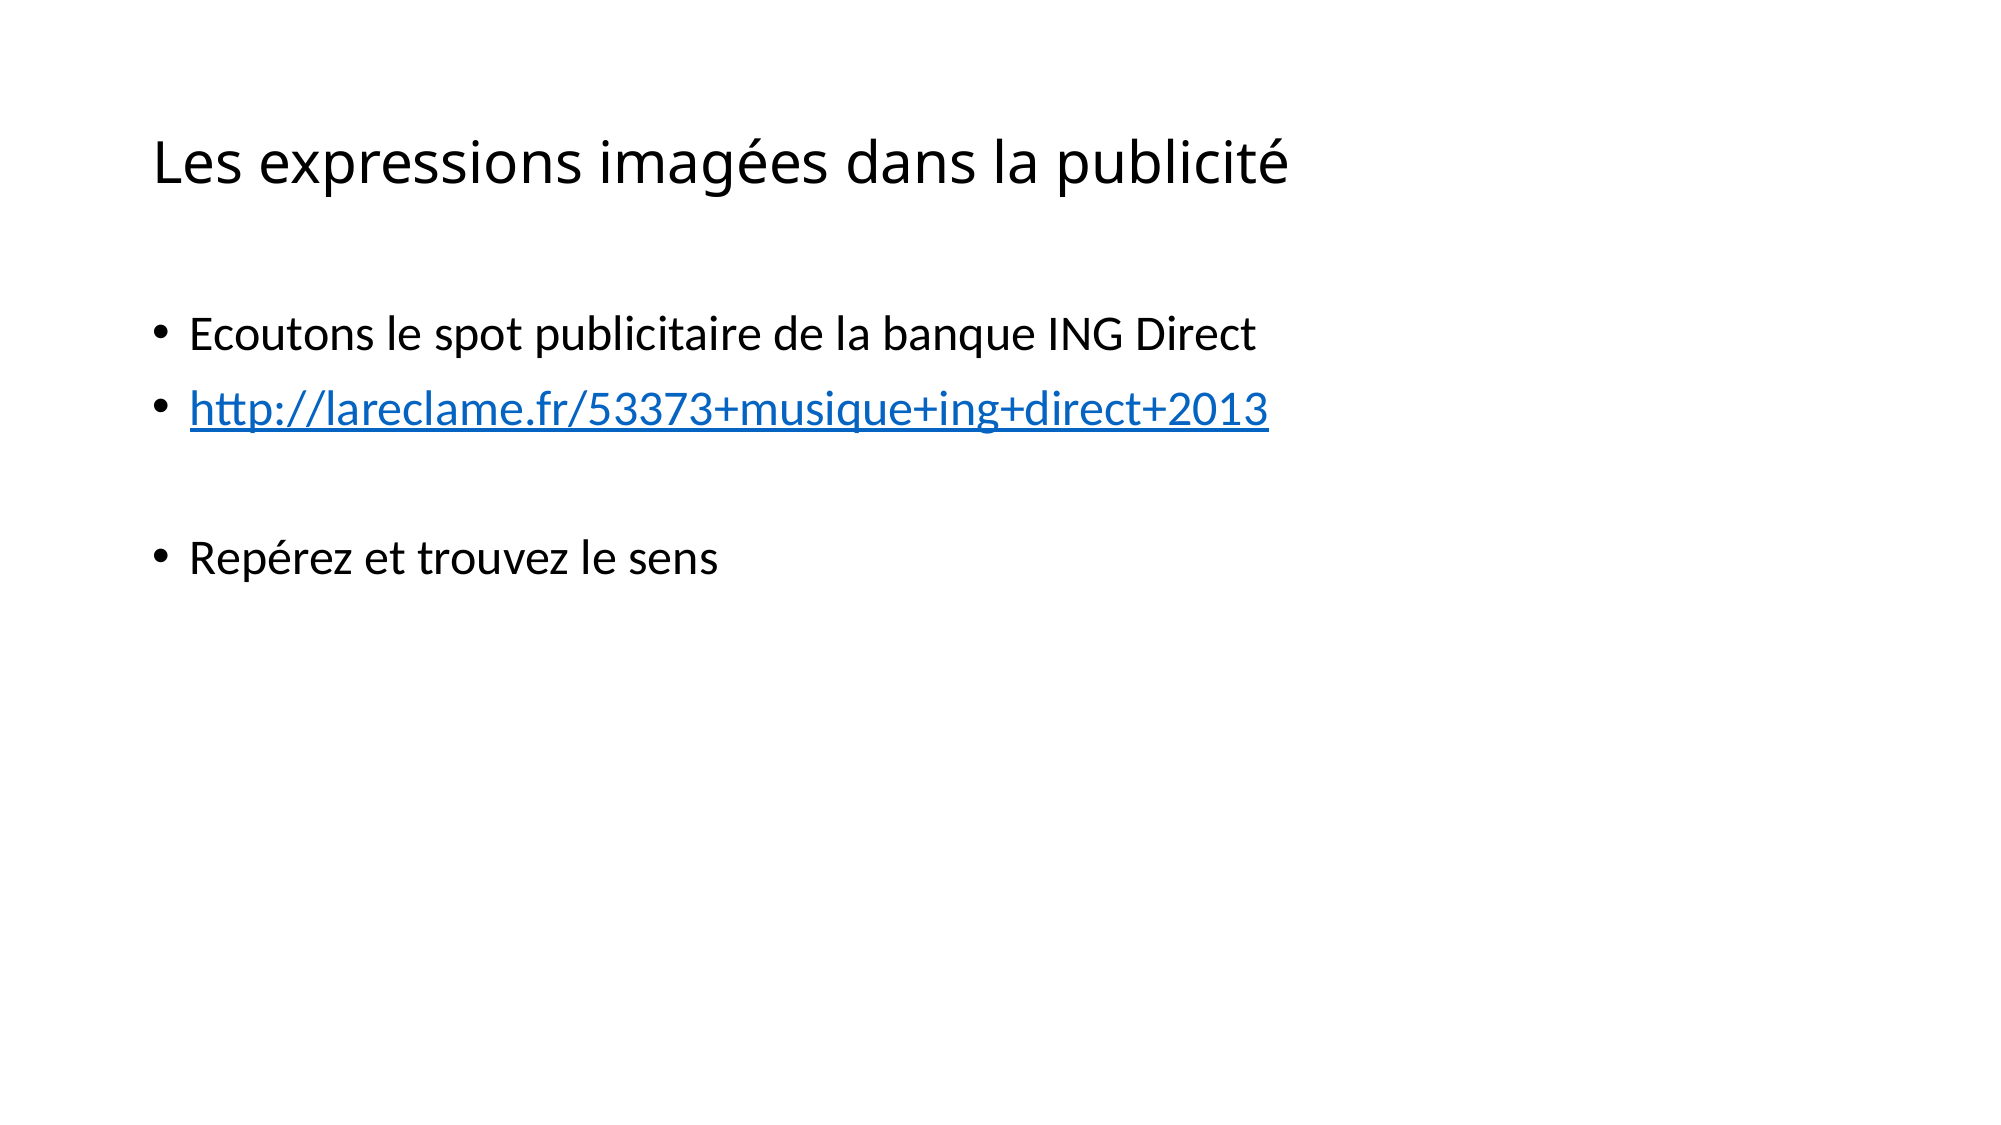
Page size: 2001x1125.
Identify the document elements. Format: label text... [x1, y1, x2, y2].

list Ecoutons le spot publicitaire de la banque ING Direct http://lareclame.fr/53373+musique+ing+direct+2013 Repérez et trouvez le sens [137, 299, 1863, 1014]
title Les expressions imagées dans la publicité [137, 59, 1863, 278]
